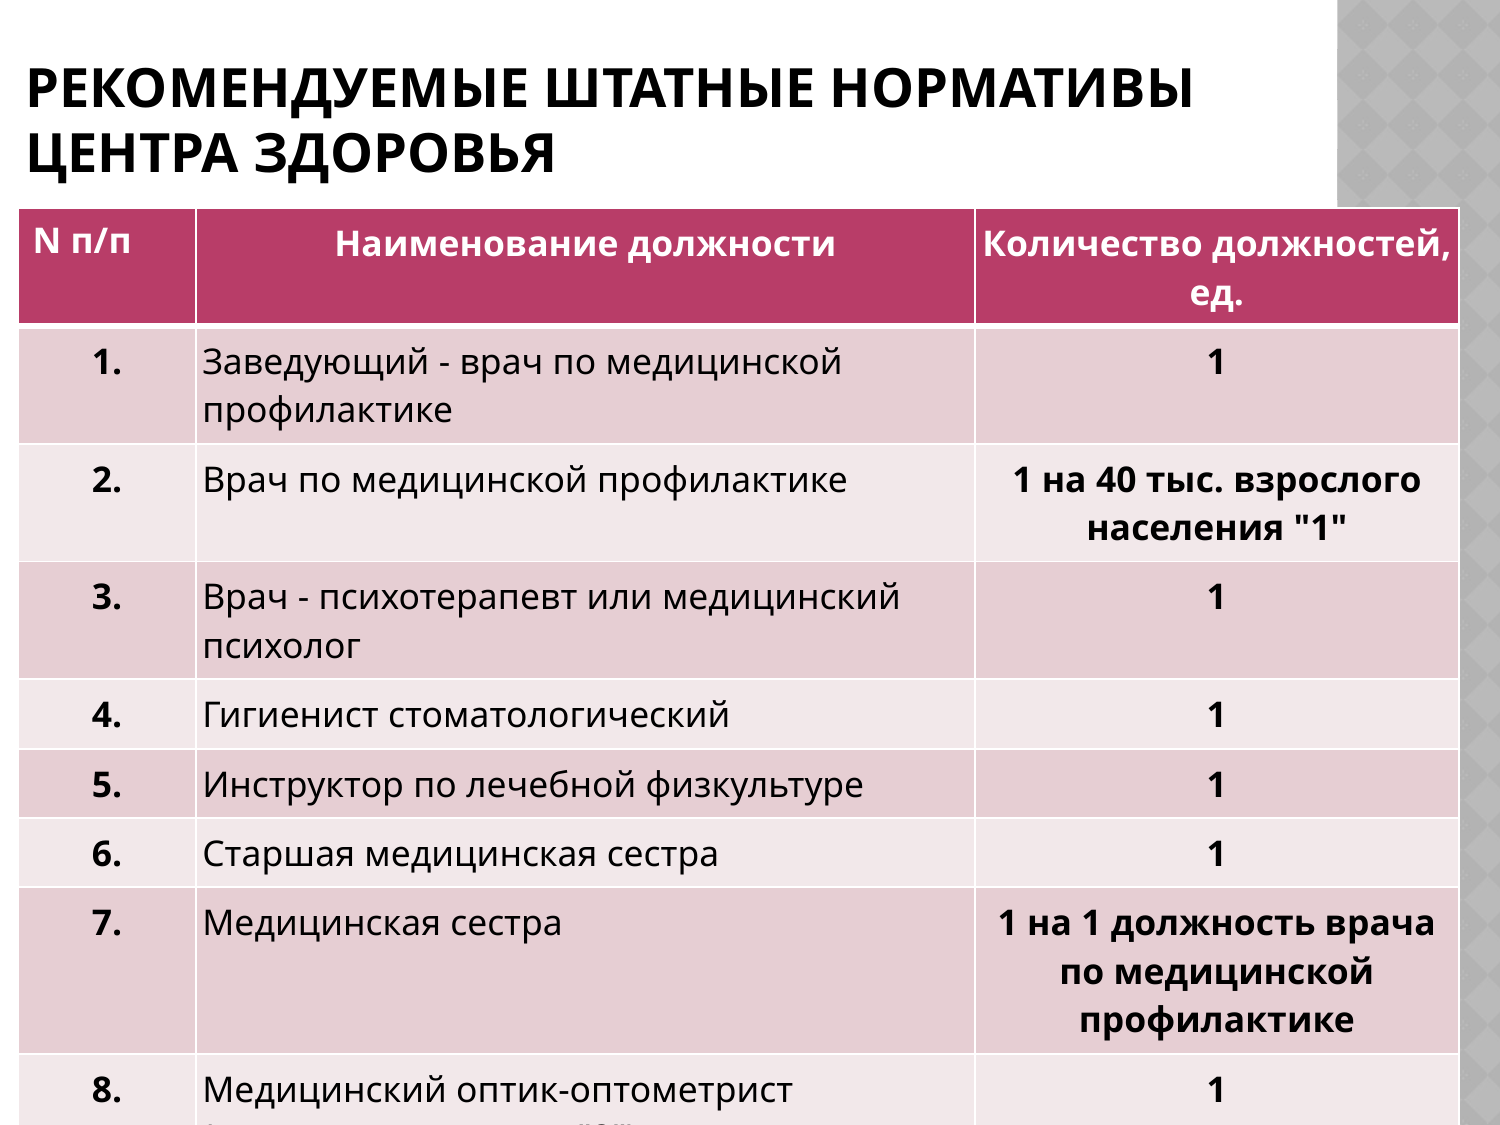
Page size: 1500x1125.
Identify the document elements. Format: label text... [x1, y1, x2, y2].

table_cell 1 [976, 562, 1458, 678]
table_header Количество должностей, ед. [976, 209, 1458, 323]
table_header N п/п [19, 209, 195, 323]
table_cell Медицинская сестра [197, 888, 974, 1053]
table_cell 6. [19, 819, 195, 886]
table_cell 1 на 1 должность врача по медицинской профилактике [976, 888, 1458, 1053]
table_cell 5. [19, 750, 195, 817]
table_cell Врач - психотерапевт или медицинский психолог [197, 562, 974, 678]
table_cell Медицинский оптик-оптометрист (медицинская сестра "2") [197, 1055, 974, 1125]
table_cell Врач по медицинской профилактике [197, 445, 974, 561]
table_cell 7. [19, 888, 195, 1053]
table_cell 1 [976, 329, 1458, 443]
table_cell 1 [976, 1055, 1458, 1125]
title РЕКОМЕНДУЕМЫЕ ШТАТНЫЕ НОРМАТИВЫ ЦЕНТРА ЗДОРОВЬЯ [17, 19, 1329, 183]
table_cell 1 [976, 680, 1458, 748]
table_cell Старшая медицинская сестра [197, 819, 974, 886]
table_cell 3. [19, 562, 195, 678]
table_cell 4. [19, 680, 195, 748]
table_cell 2. [19, 445, 195, 561]
table_cell 1 на 40 тыс. взрослого населения "1" [976, 445, 1458, 561]
table_cell Инструктор по лечебной физкультуре [197, 750, 974, 817]
table_cell Гигиенист стоматологический [197, 680, 974, 748]
table_header Наименование должности [197, 209, 974, 323]
table_cell 1. [19, 329, 195, 443]
table_cell Заведующий - врач по медицинской профилактике [197, 329, 974, 443]
table_cell 1 [976, 819, 1458, 886]
table_cell 8. [19, 1055, 195, 1125]
table_cell 1 [976, 750, 1458, 817]
